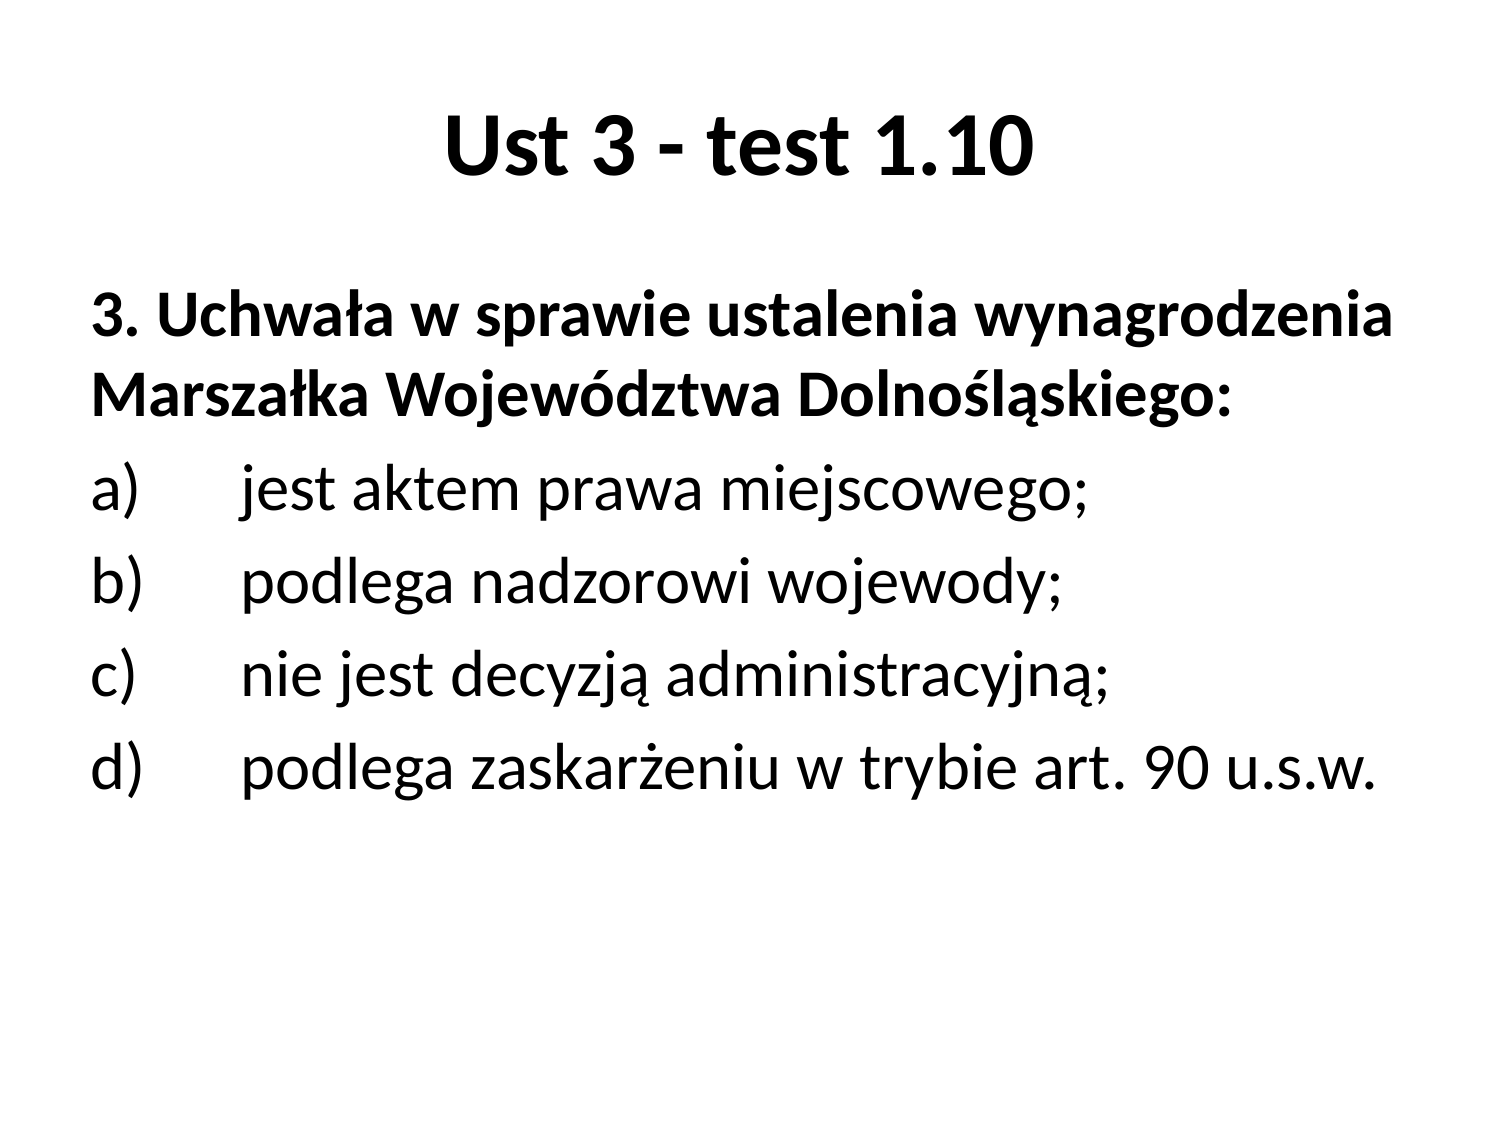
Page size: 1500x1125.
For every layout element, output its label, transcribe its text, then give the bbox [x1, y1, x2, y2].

title Ust 3 - test 1.10 [75, 45, 1425, 233]
list 3. Uchwała w sprawie ustalenia wynagrodzenia Marszałka Województwa Dolnośląskiego: a) jest aktem prawa miejscowego; b) podlega nadzorowi wojewody; c) nie jest decyzją administracyjną; d) podlega zaskarżeniu w trybie art. 90 u.s.w. [75, 262, 1425, 1005]
